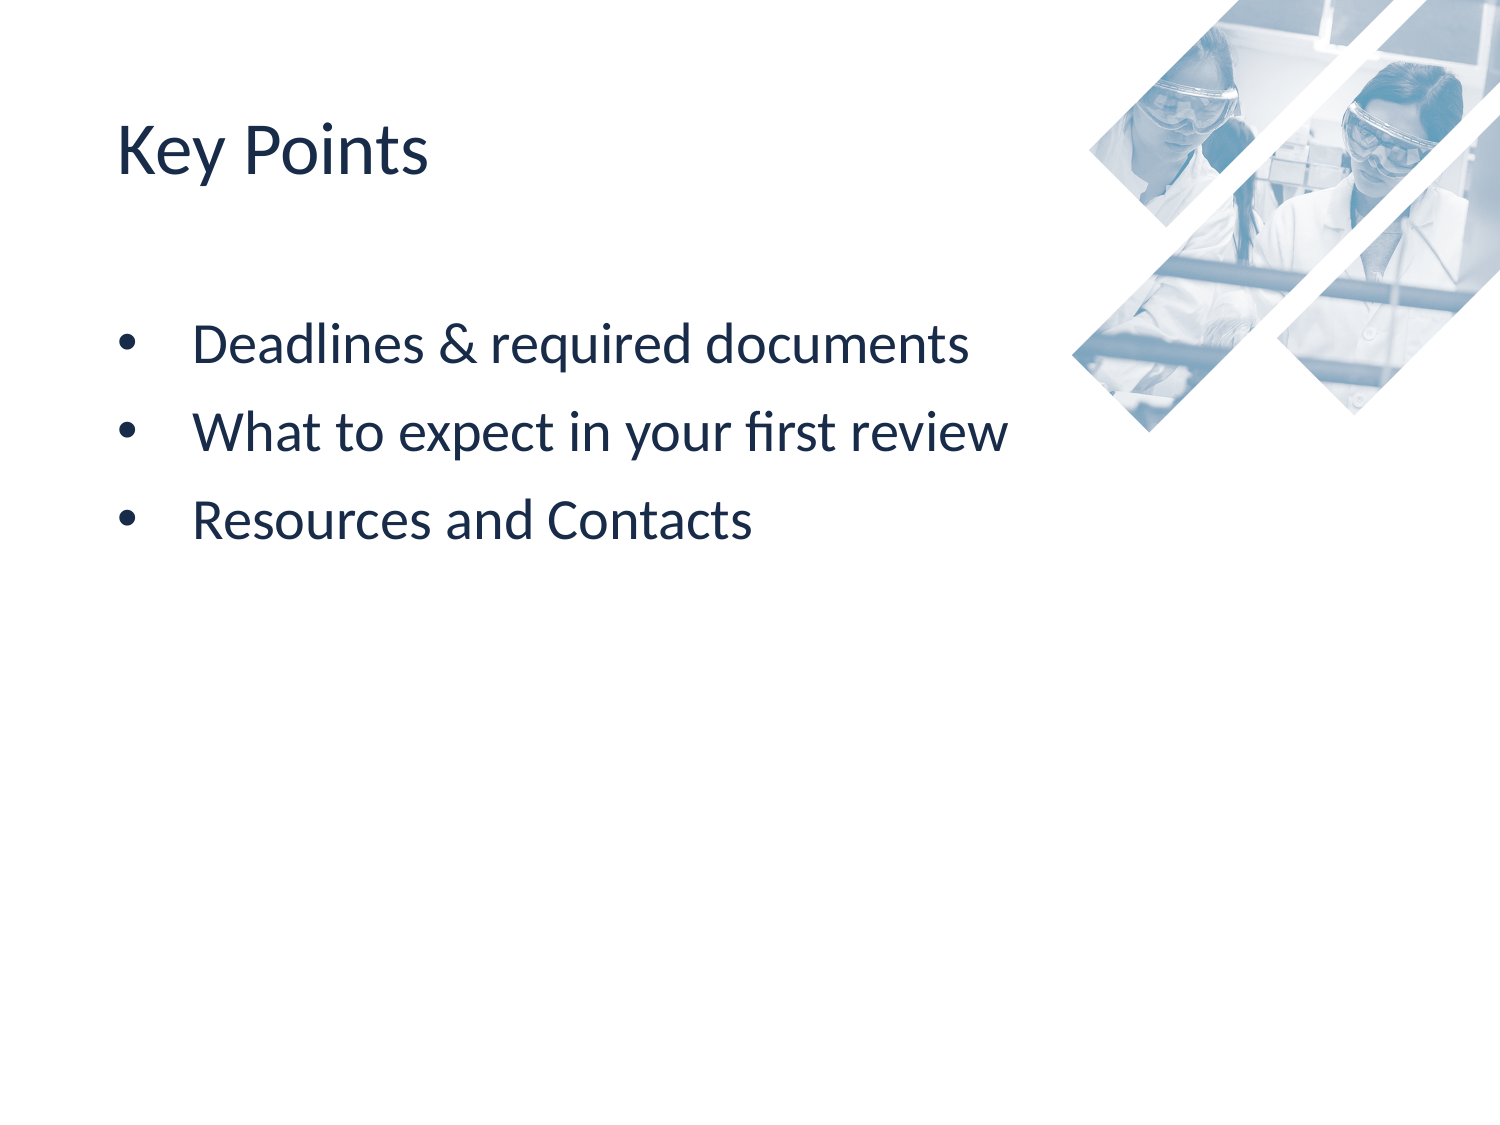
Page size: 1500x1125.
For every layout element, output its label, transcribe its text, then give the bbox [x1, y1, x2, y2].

list Deadlines & required documents What to expect in your first review Resources and Contacts [103, 306, 1060, 978]
picture [0, 0, 1500, 1125]
list Key Points [103, 102, 1060, 275]
